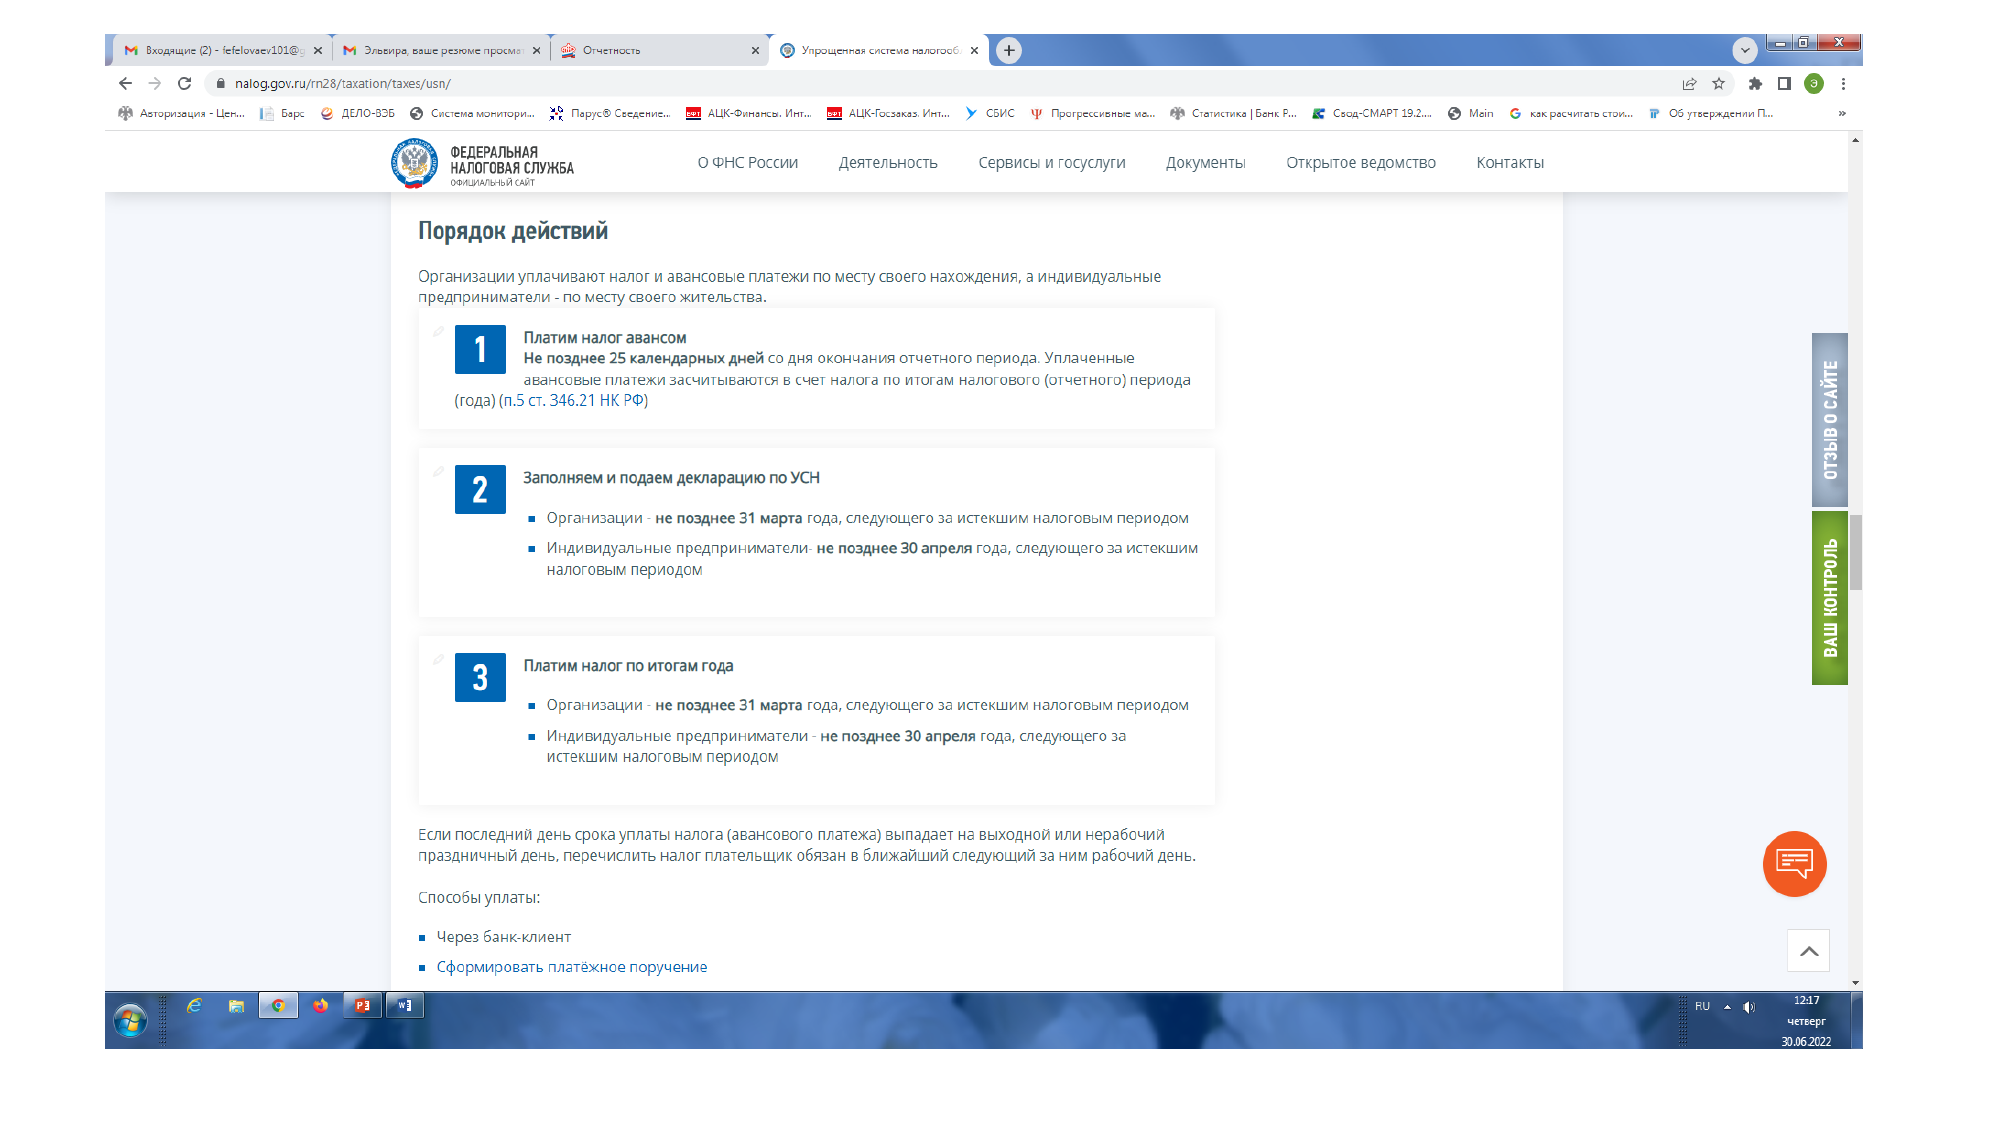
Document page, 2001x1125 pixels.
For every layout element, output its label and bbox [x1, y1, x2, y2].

list [105, 34, 1863, 1049]
